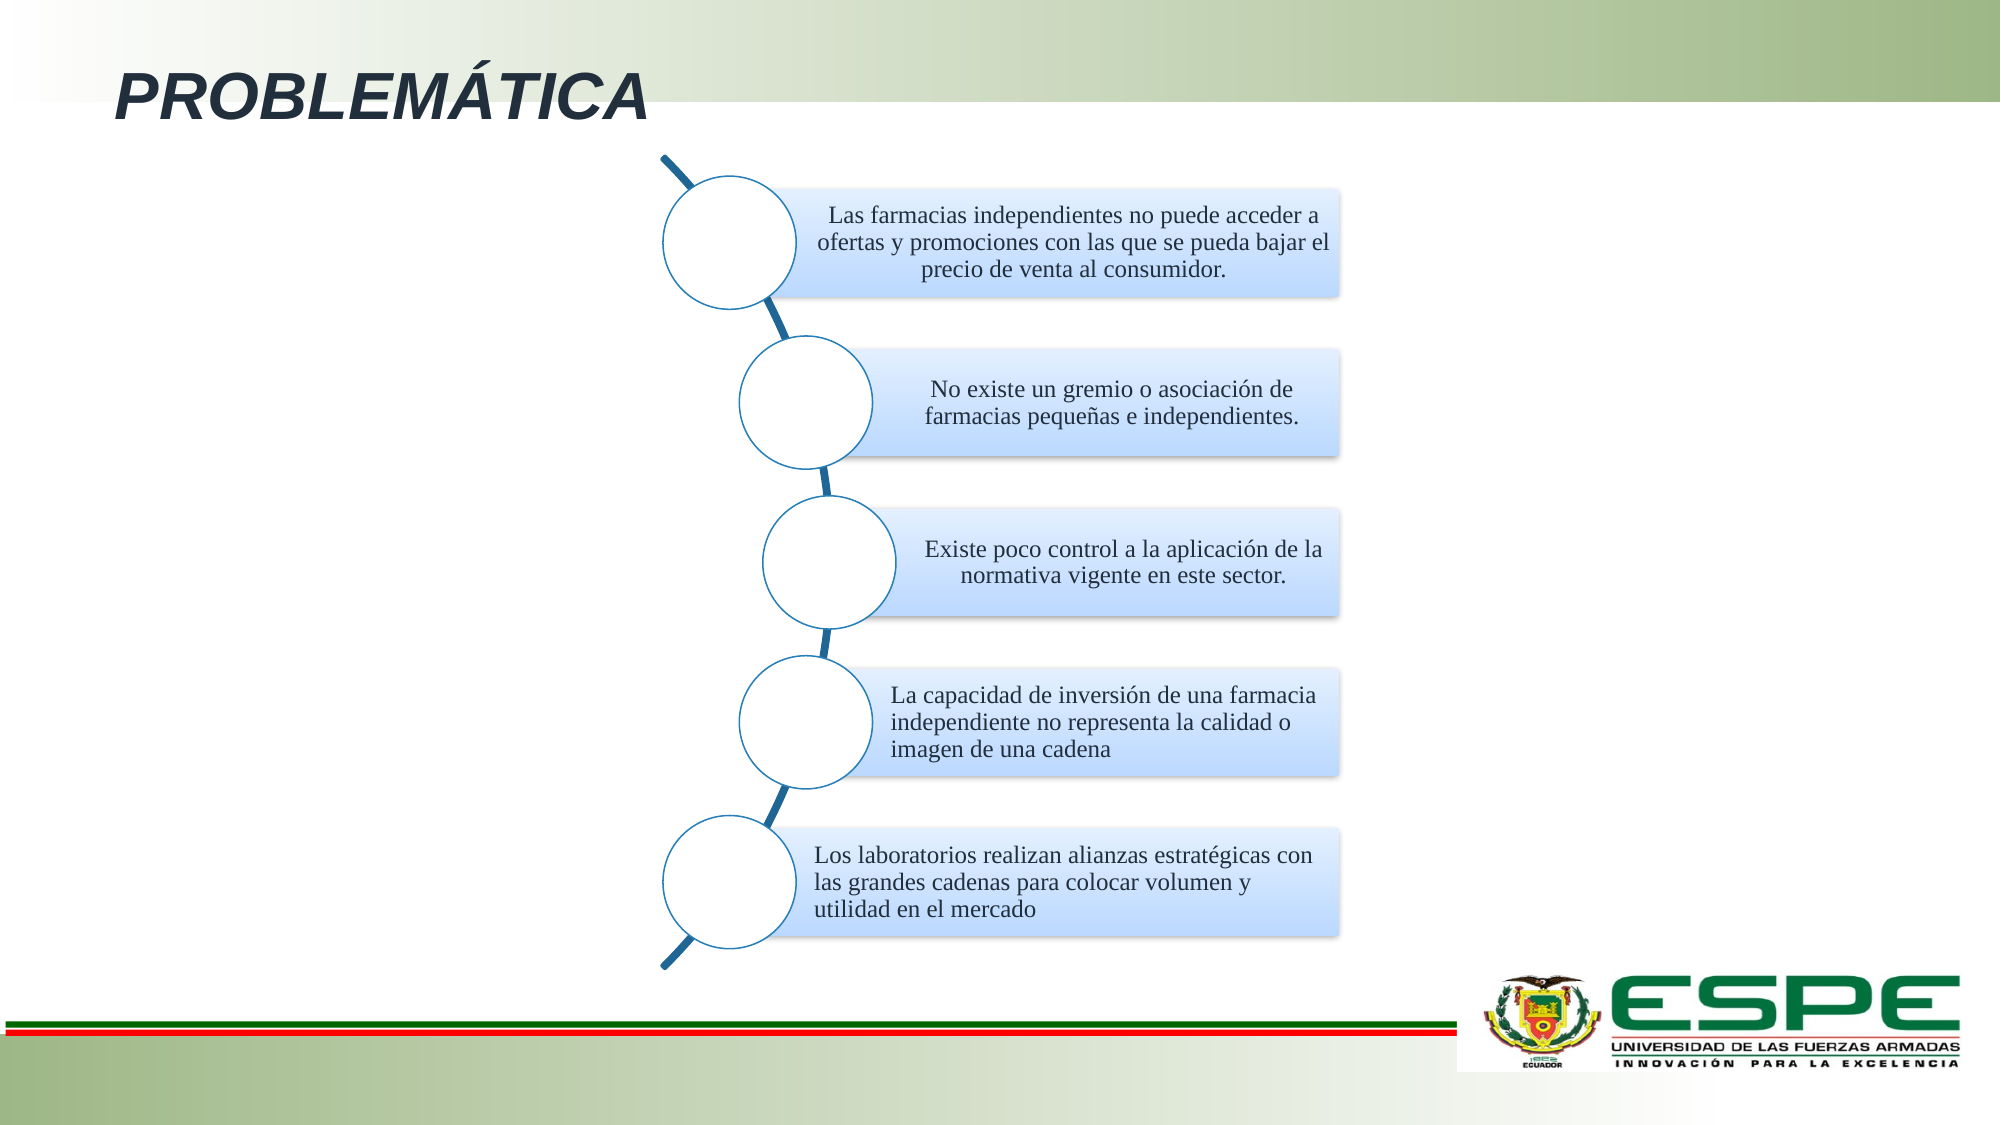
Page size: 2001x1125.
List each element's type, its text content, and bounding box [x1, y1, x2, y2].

title PROBLEMÁTICA [99, 45, 1900, 233]
picture [1456, 968, 1994, 1072]
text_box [649, 135, 1351, 989]
